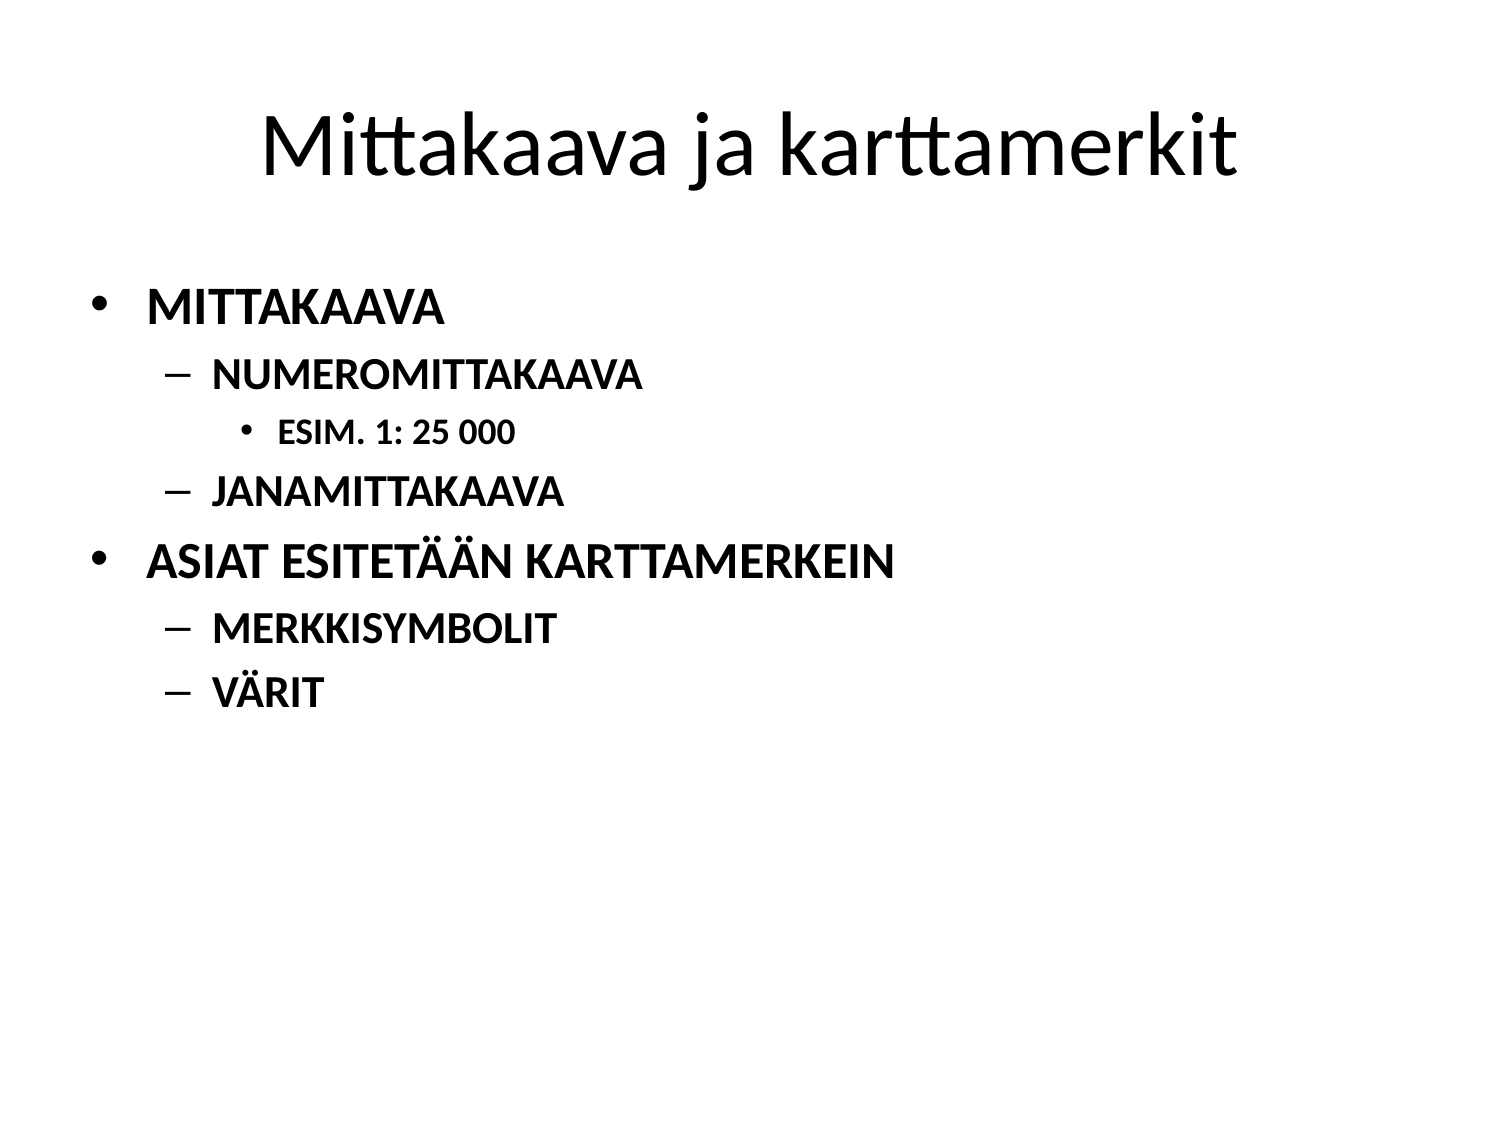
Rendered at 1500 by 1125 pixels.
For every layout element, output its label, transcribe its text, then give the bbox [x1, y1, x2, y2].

title Mittakaava ja karttamerkit [75, 45, 1425, 233]
list MITTAKAAVA NUMEROMITTAKAAVA ESIM. 1: 25 000 JANAMITTAKAAVA ASIAT ESITETÄÄN KARTTAMERKEIN MERKKISYMBOLIT VÄRIT [75, 262, 1425, 1005]
